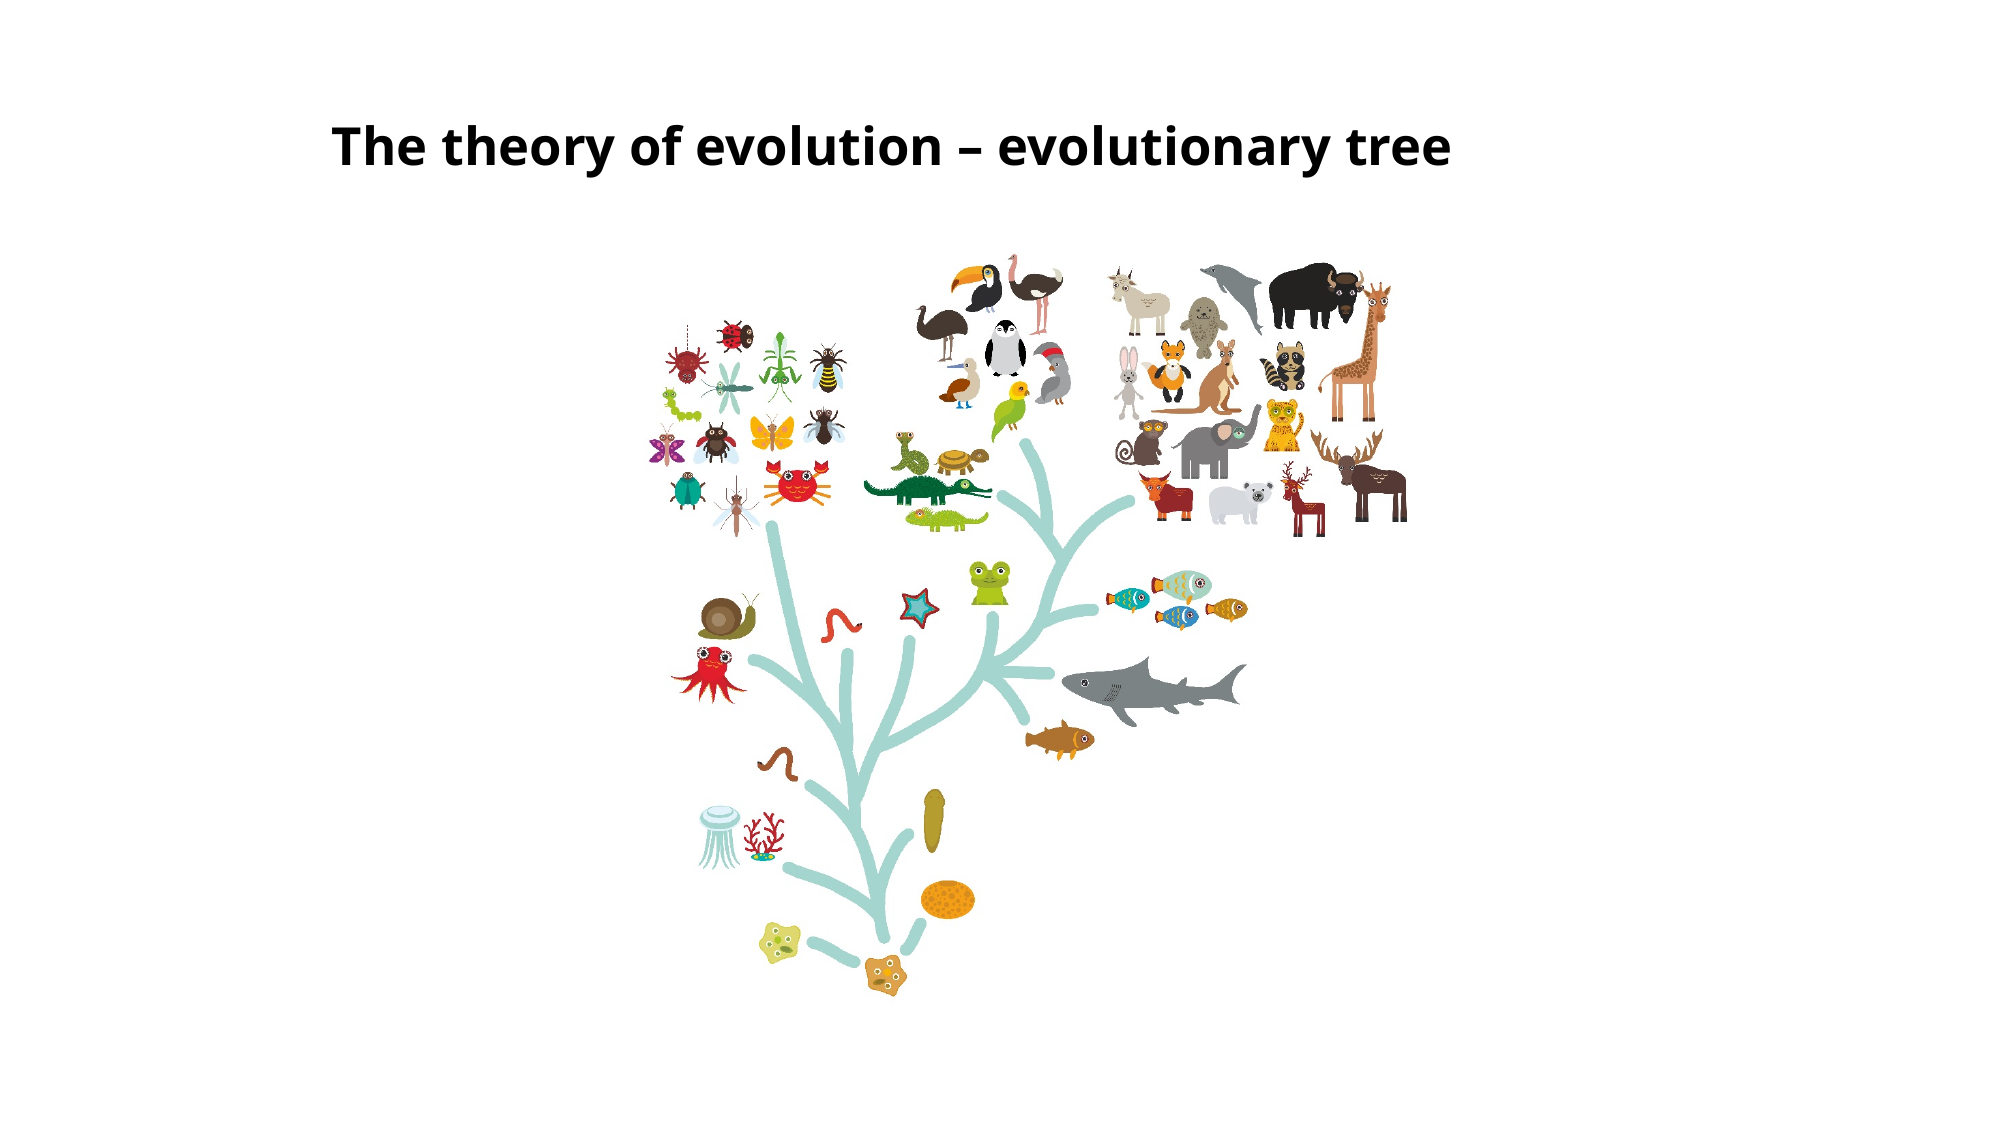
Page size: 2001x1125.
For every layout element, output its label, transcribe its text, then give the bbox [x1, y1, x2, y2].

title The theory of evolution – evolutionary tree [303, 66, 1579, 185]
picture [621, 219, 1433, 1031]
